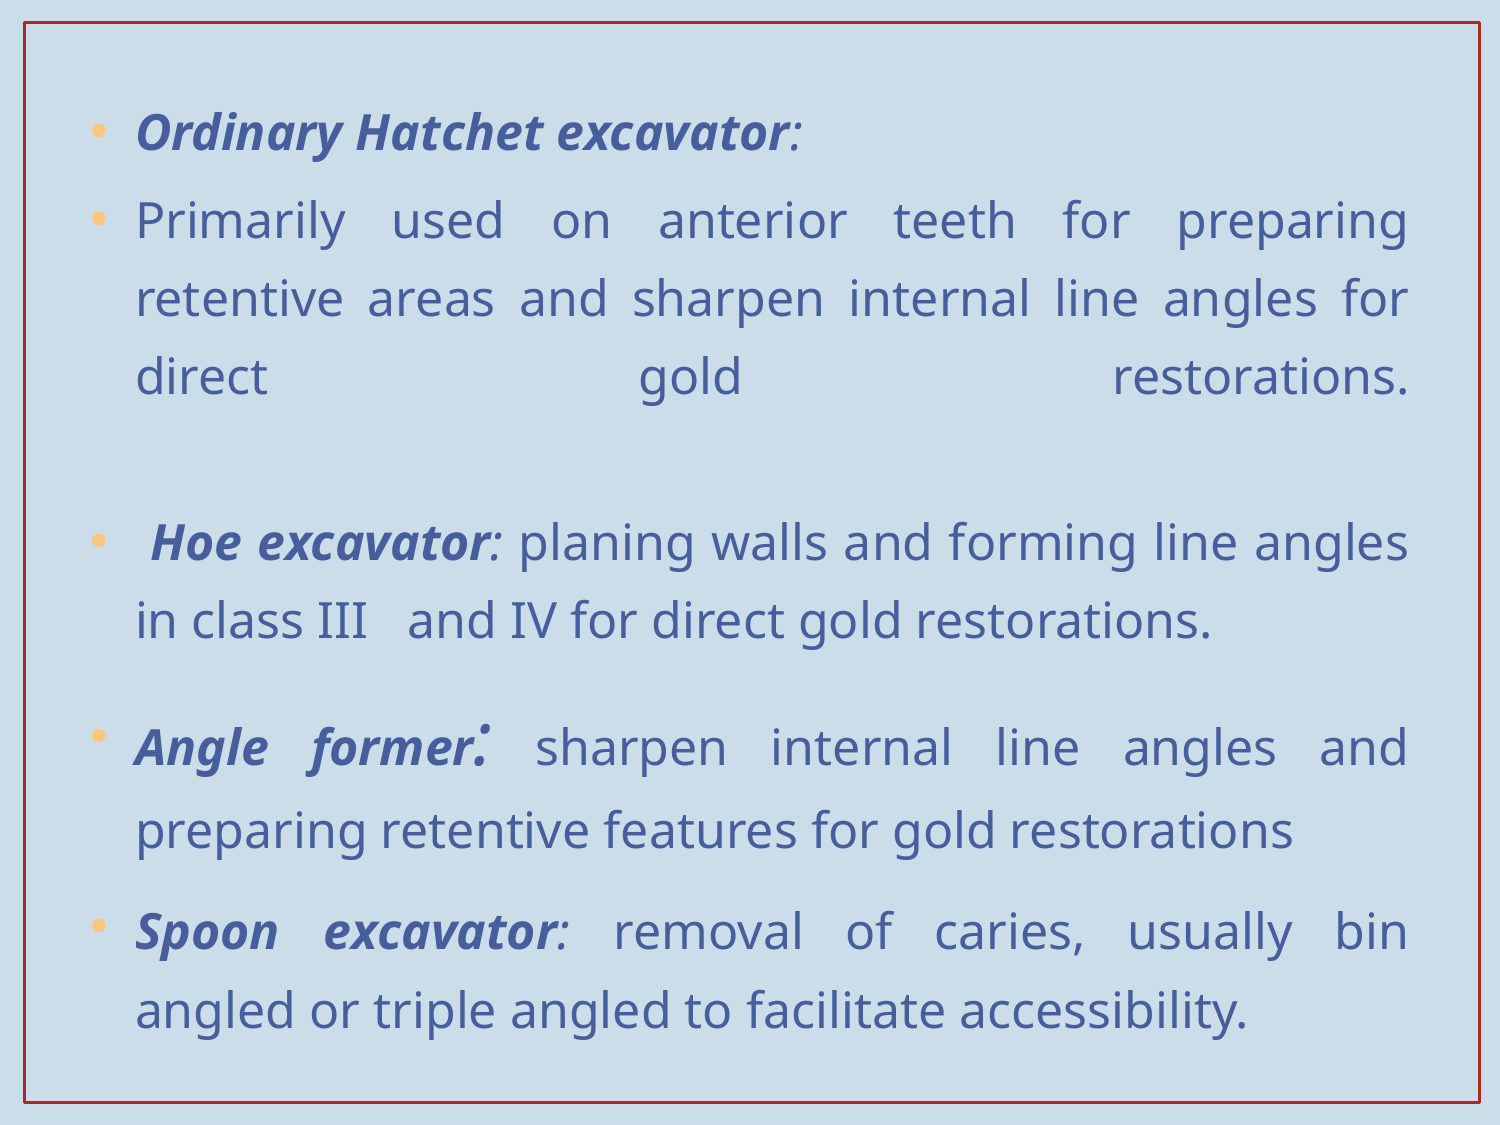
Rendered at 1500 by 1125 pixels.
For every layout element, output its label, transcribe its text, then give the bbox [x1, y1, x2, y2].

list Ordinary Hatchet excavator: Primarily used on anterior teeth for preparing retentive areas and sharpen internal line angles for direct gold restorations. Hoe excavator: planing walls and forming line angles in class III and IV for direct gold restorations. Angle former: sharpen internal line angles and preparing retentive features for gold restorations Spoon excavator: removal of caries, usually bin angled or triple angled to facilitate accessibility. [75, 75, 1425, 1013]
